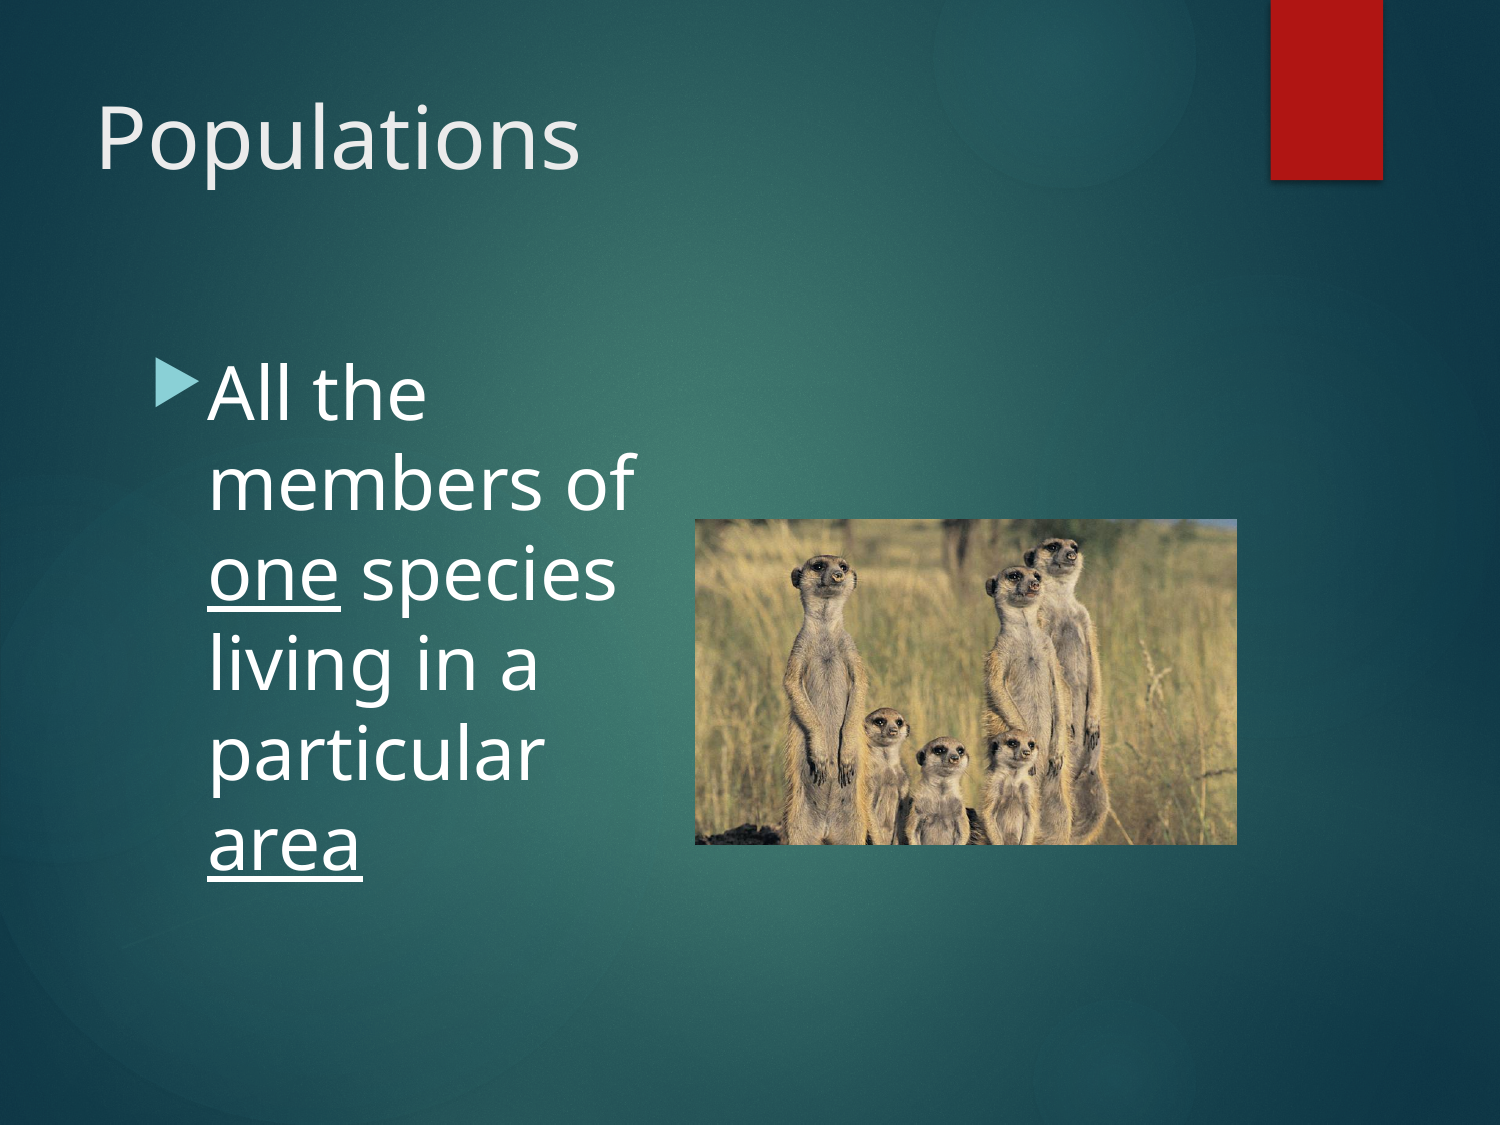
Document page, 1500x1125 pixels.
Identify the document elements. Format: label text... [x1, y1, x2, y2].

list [695, 519, 1238, 845]
title Populations [79, 74, 1237, 304]
list All the members of one species living in a particular area [135, 338, 677, 1027]
